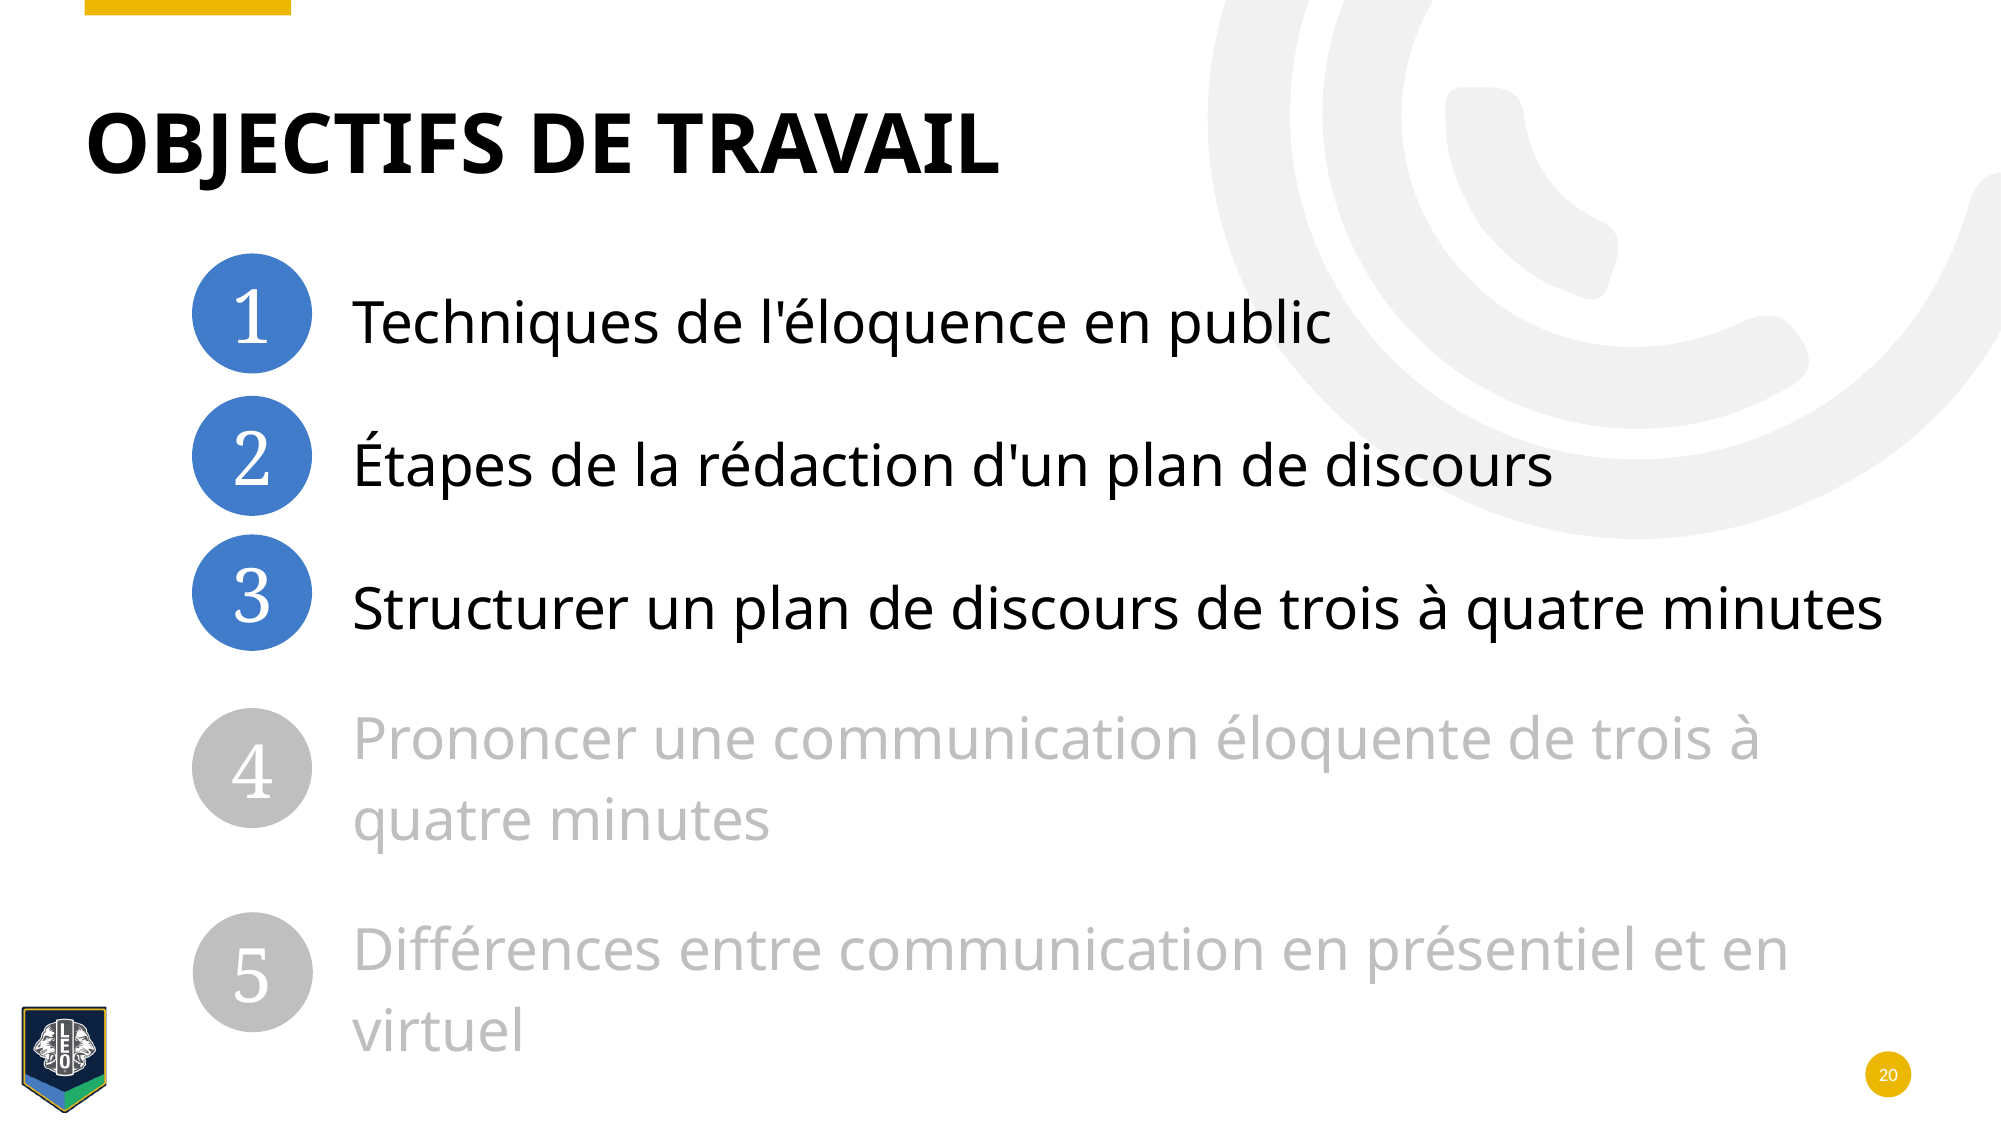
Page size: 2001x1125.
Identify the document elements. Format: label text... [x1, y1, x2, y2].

list Techniques de l'éloquence en public Étapes de la rédaction d'un plan de discours Structurer un plan de discours de trois à quatre minutes Prononcer une communication éloquente de trois à quatre minutes Différences entre communication en présentiel et en virtuel [337, 267, 1961, 1090]
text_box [192, 253, 313, 1033]
title Objectifs de travail [84, 40, 1914, 192]
